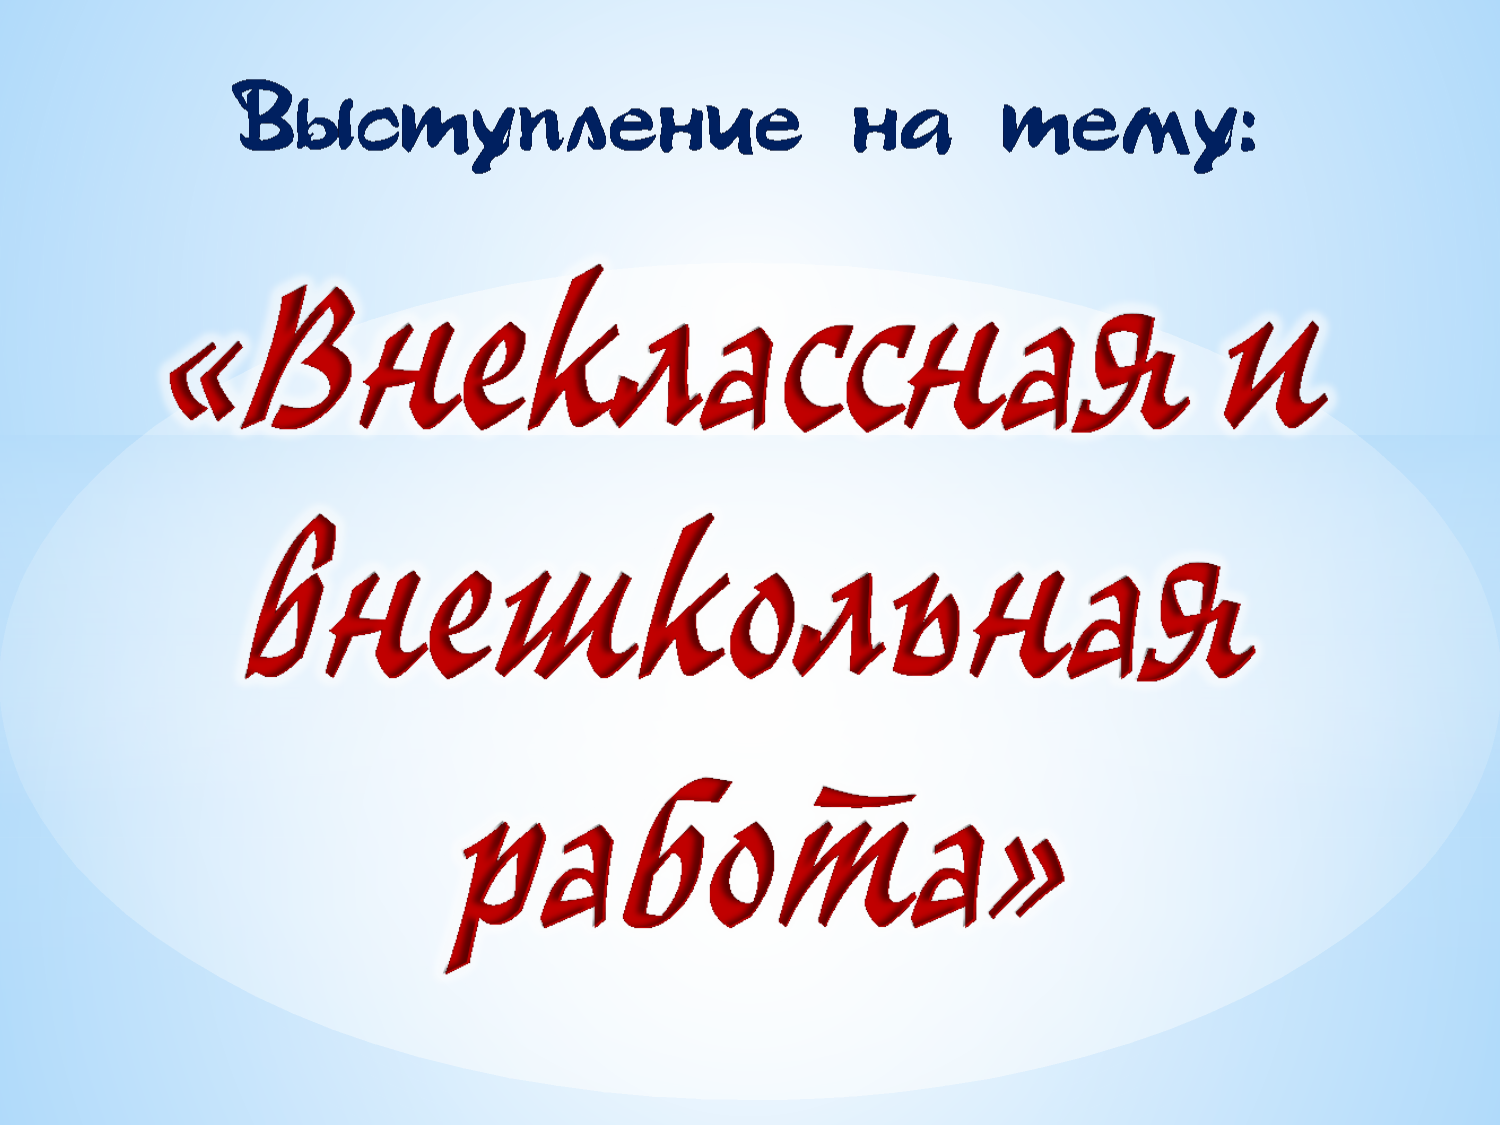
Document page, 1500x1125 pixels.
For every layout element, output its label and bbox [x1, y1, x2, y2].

picture [163, 58, 1323, 200]
picture [140, 245, 1399, 1004]
